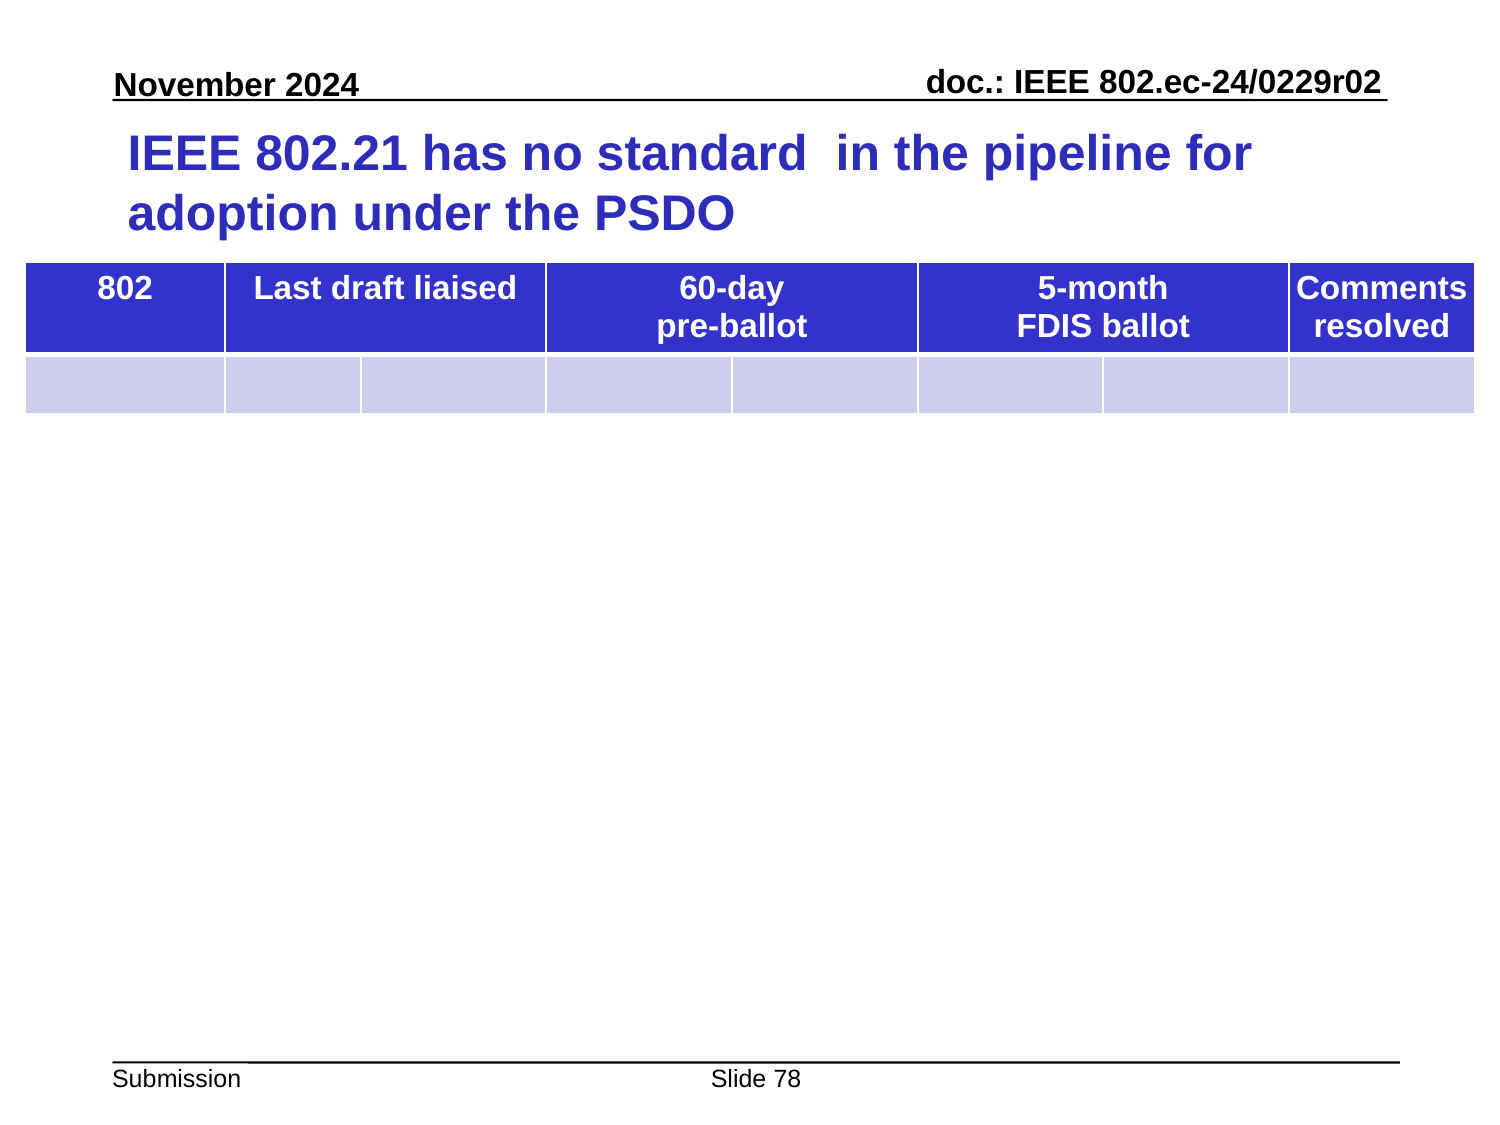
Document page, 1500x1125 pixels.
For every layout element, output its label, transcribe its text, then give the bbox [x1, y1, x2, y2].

slide_number Slide 78 [709, 1061, 803, 1093]
table_cell [733, 357, 917, 413]
table_cell [547, 357, 731, 413]
table_cell [26, 357, 224, 413]
table_header 5-month FDIS ballot [919, 263, 1288, 352]
table_header Last draft liaised [226, 263, 545, 352]
table_cell [919, 357, 1102, 413]
table_cell [1290, 357, 1474, 413]
table_header 60-day pre-ballot [547, 263, 917, 352]
table_cell [1104, 357, 1288, 413]
table_cell [362, 357, 545, 413]
table_header 802 [26, 263, 224, 352]
table_header Comments resolved [1290, 263, 1474, 352]
table_cell [226, 357, 360, 413]
title IEEE 802.21 has no standard in the pipeline for adoption under the PSDO [112, 112, 1388, 262]
